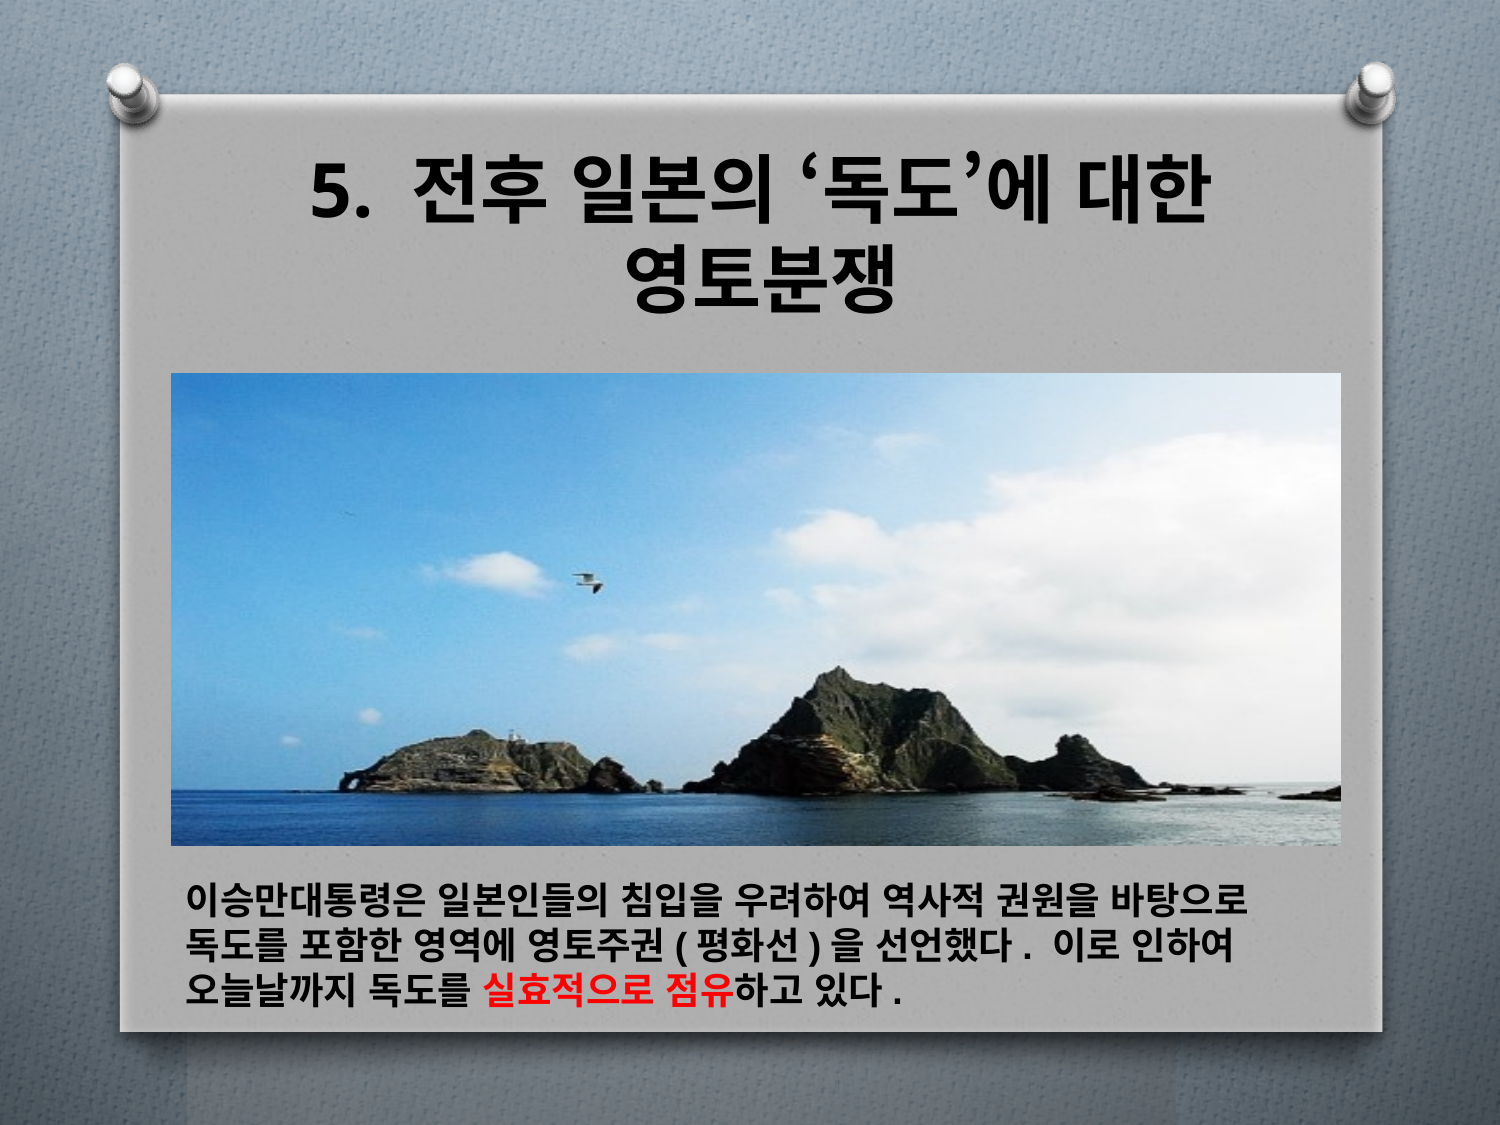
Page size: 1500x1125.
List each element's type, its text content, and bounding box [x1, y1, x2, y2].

title 5. 전후 일본의 ‘독도’에 대한 영토분쟁 [218, 134, 1306, 332]
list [170, 373, 1341, 847]
picture [1317, 35, 1439, 156]
text_box 이승만대통령은 일본인들의 침입을 우려하여 역사적 권원을 바탕으로 독도를 포함한 영역에 영토주권(평화선)을 선언했다. 이로 인하여 오늘날까지 독도를 실효적으로 점유하고 있다. [171, 869, 1341, 1020]
picture [75, 29, 198, 153]
